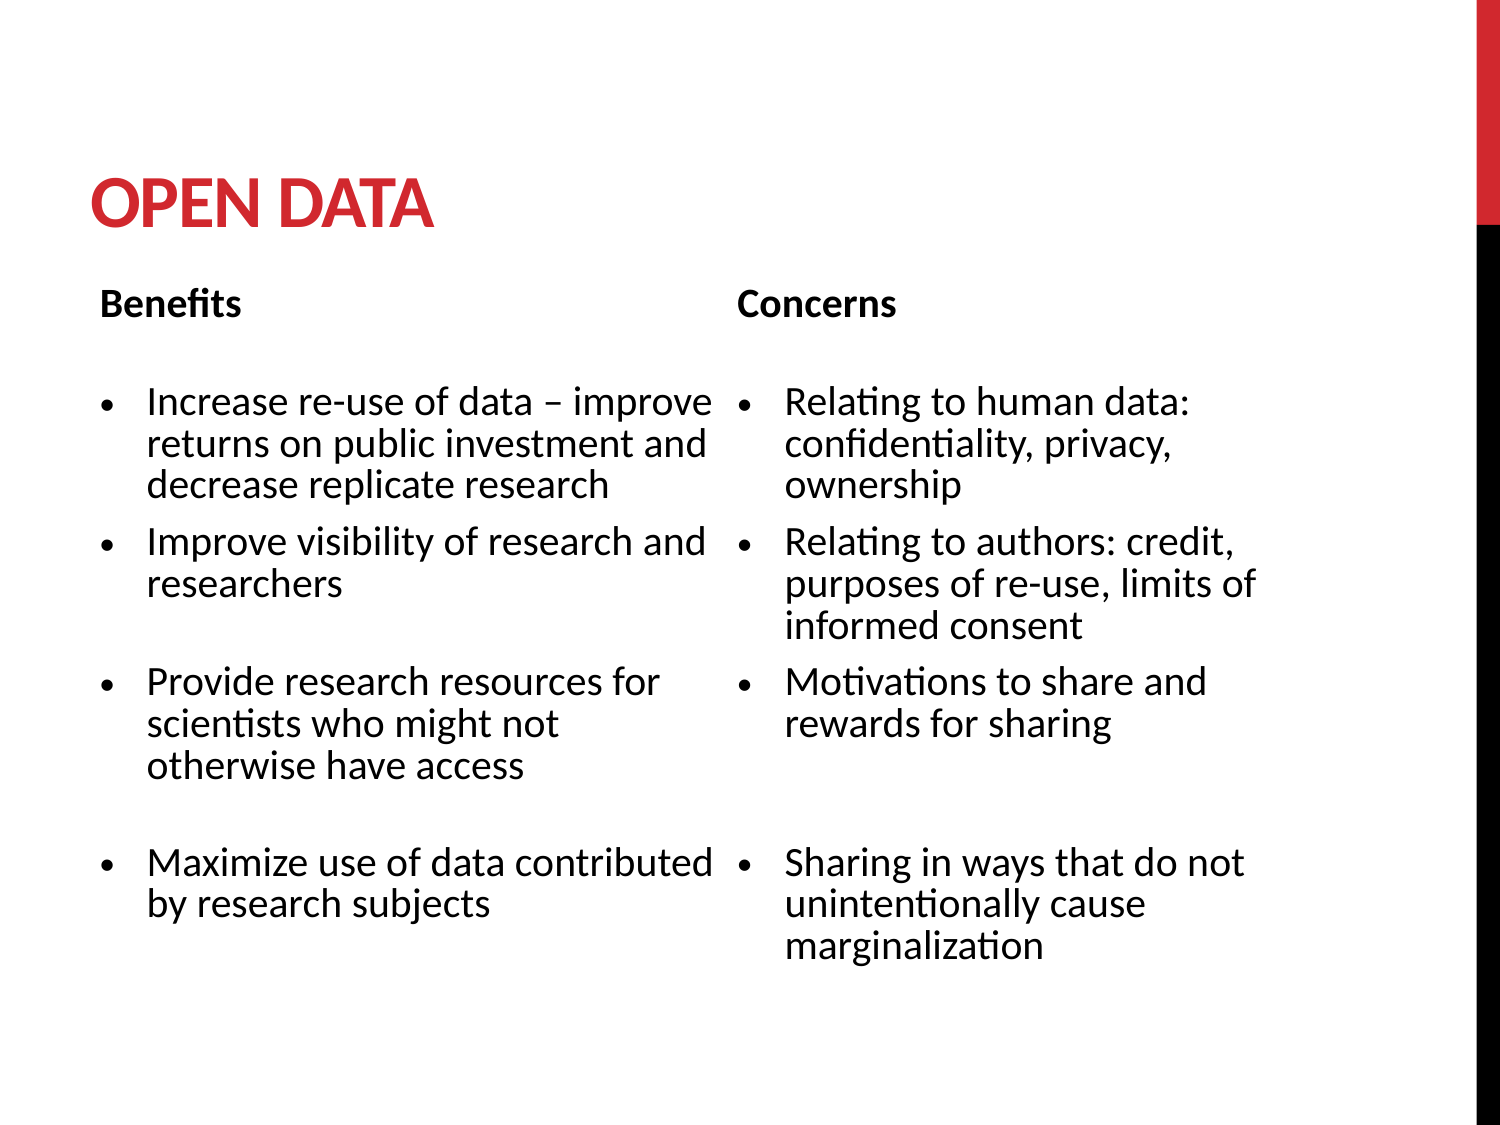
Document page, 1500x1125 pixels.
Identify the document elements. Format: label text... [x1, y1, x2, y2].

table_cell Sharing in ways that do not unintentionally cause marginalization [726, 837, 1364, 978]
table_header Benefits [89, 279, 726, 377]
title Open data [75, 25, 1025, 250]
table_header Concerns [726, 279, 1364, 377]
table_cell Relating to authors: credit, purposes of re-use, limits of informed consent [726, 517, 1364, 657]
table_cell Increase re-use of data – improve returns on public investment and decrease replicate research [89, 377, 726, 517]
table_cell Motivations to share and rewards for sharing [726, 657, 1364, 837]
table_cell Maximize use of data contributed by research subjects [89, 837, 726, 978]
table_cell Improve visibility of research and researchers [89, 517, 726, 657]
table_cell Relating to human data: confidentiality, privacy, ownership [726, 377, 1364, 517]
table_cell Provide research resources for scientists who might not otherwise have access [89, 657, 726, 837]
